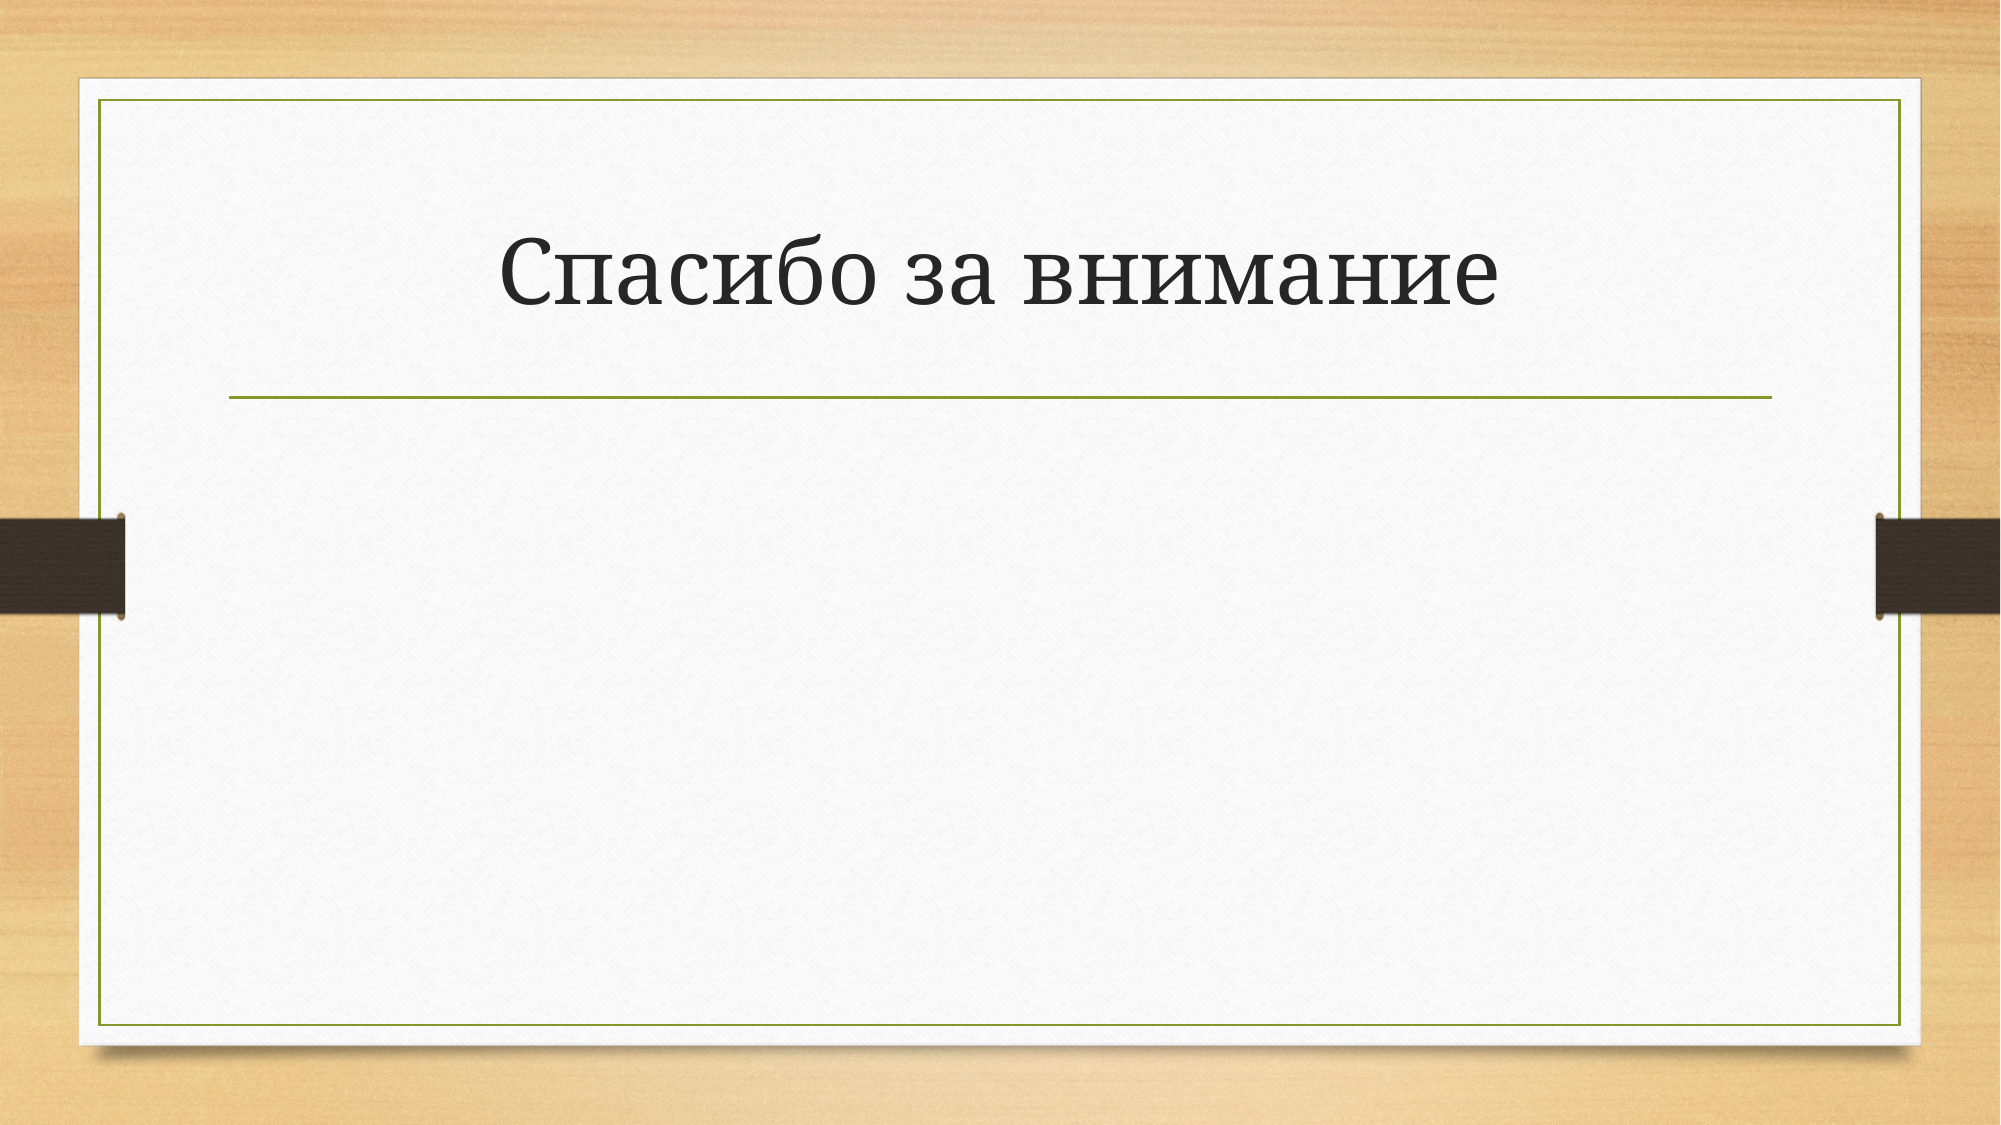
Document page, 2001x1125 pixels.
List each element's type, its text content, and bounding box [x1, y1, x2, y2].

picture [0, 0, 2001, 1125]
title Спасибо за внимание [212, 161, 1788, 375]
